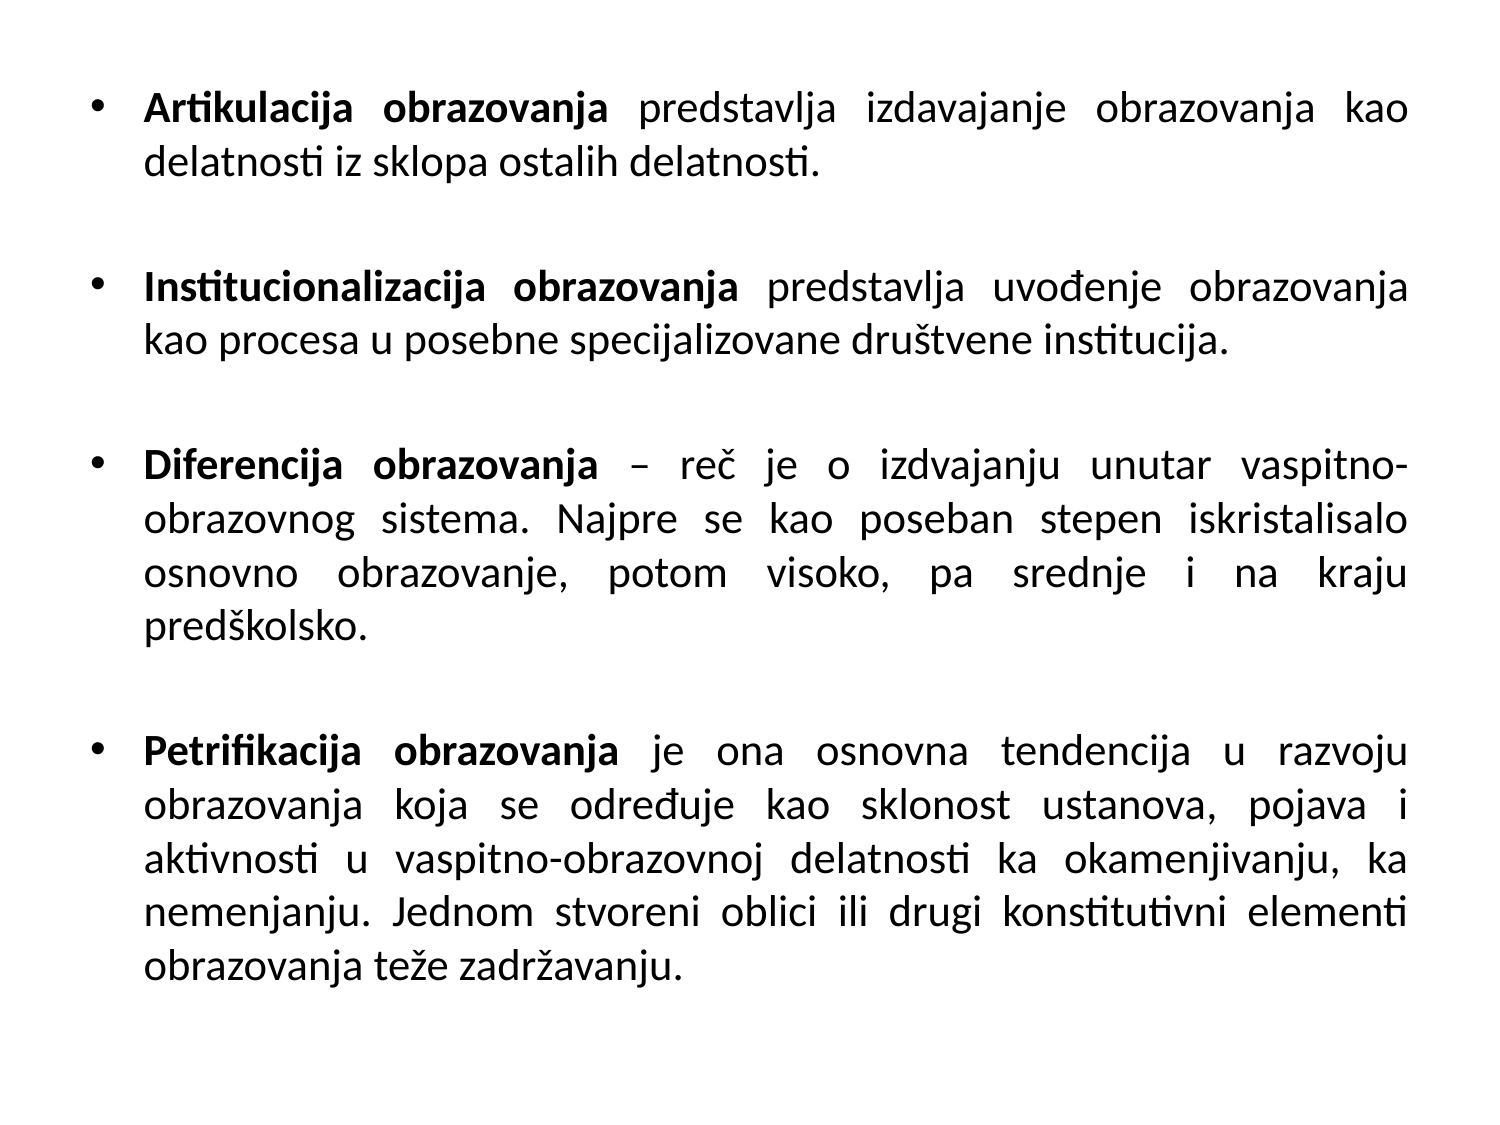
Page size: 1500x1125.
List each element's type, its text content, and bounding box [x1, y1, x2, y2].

list Artikulacija obrazovanja predstavlja izdavajanje obrazovanja kao delatnosti iz sklopa ostalih delatnosti. Institucionalizacija obrazovanja predstavlja uvođenje obrazovanja kao procesa u posebne specijalizovane društvene institucija. Diferencija obrazovanja – reč je o izdvajanju unutar vaspitno-obrazovnog sistema. Najpre se kao poseban stepen iskristalisalo osnovno obrazovanje, potom visoko, pa srednje i na kraju predškolsko. Petrifikacija obrazovanja je ona osnovna tendencija u razvoju obrazovanja koja se određuje kao sklonost ustanova, pojava i aktivnosti u vaspitno-obrazovnoj delatnosti ka okamenjivanju, ka nemenjanju. Jednom stvoreni oblici ili drugi konstitutivni elementi obrazovanja teže zadržavanju. [75, 70, 1425, 1005]
